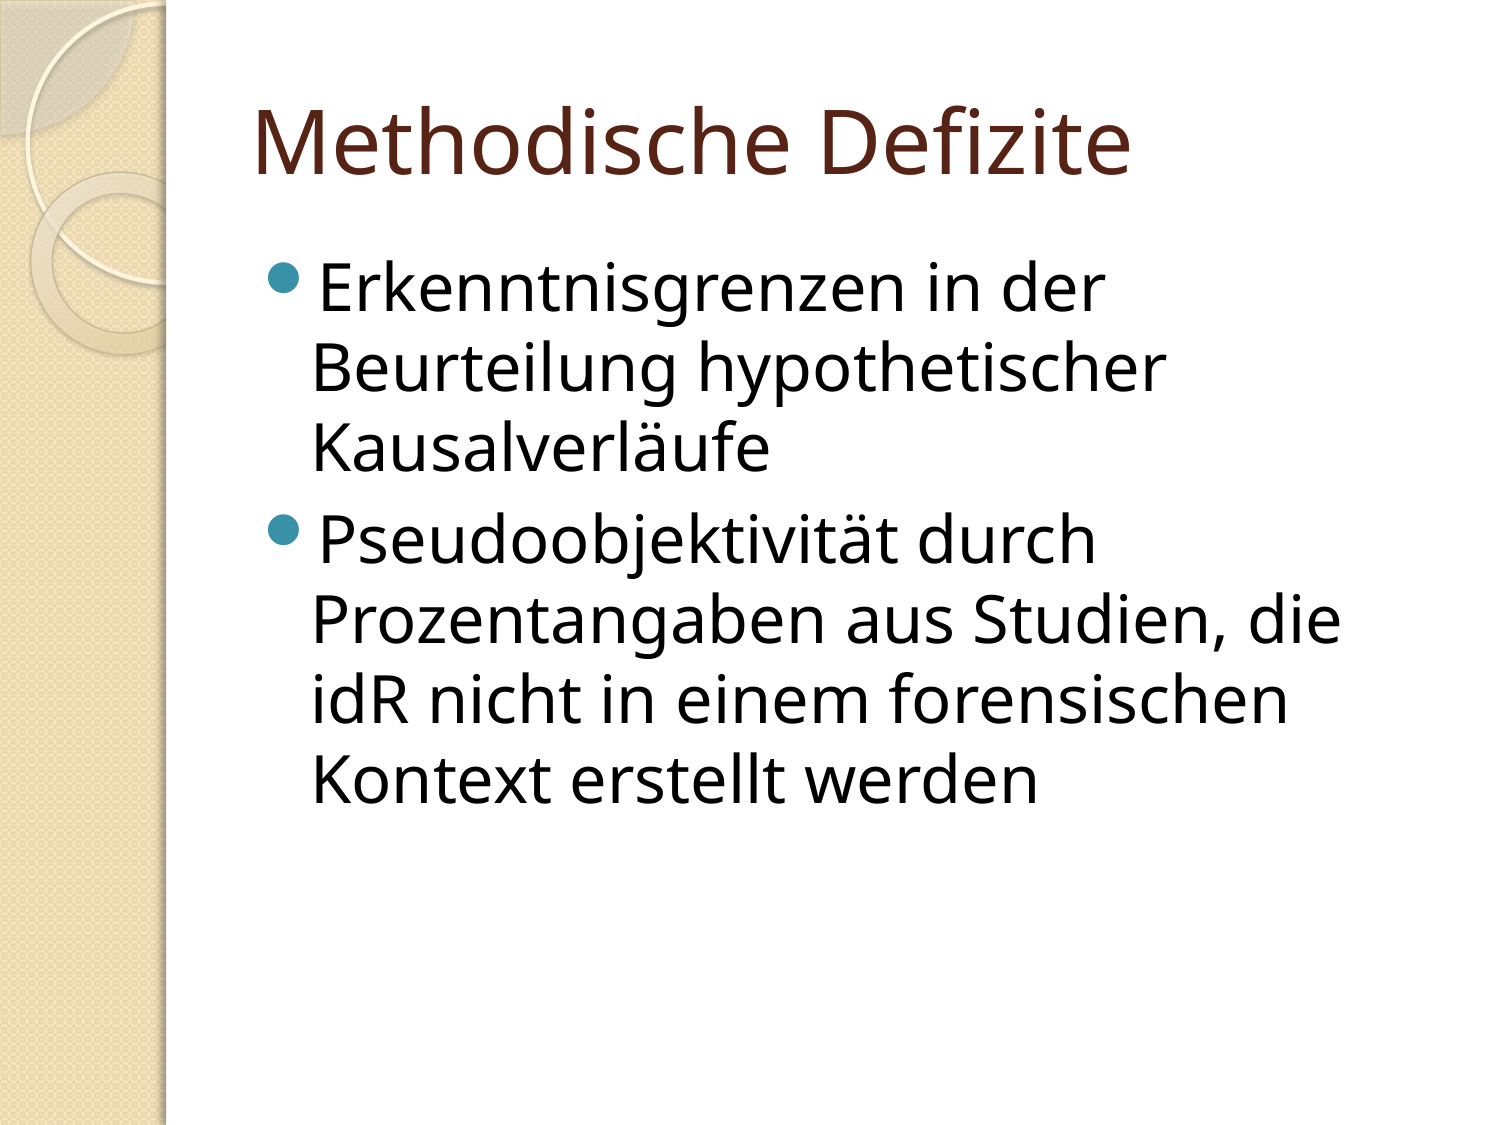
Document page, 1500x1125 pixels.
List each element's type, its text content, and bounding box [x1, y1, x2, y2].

list Erkenntnisgrenzen in der Beurteilung hypothetischer Kausalverläufe Pseudoobjektivität durch Prozentangaben aus Studien, die idR nicht in einem forensischen Kontext erstellt werden [235, 237, 1466, 1025]
title Methodische Defizite [235, 45, 1466, 233]
